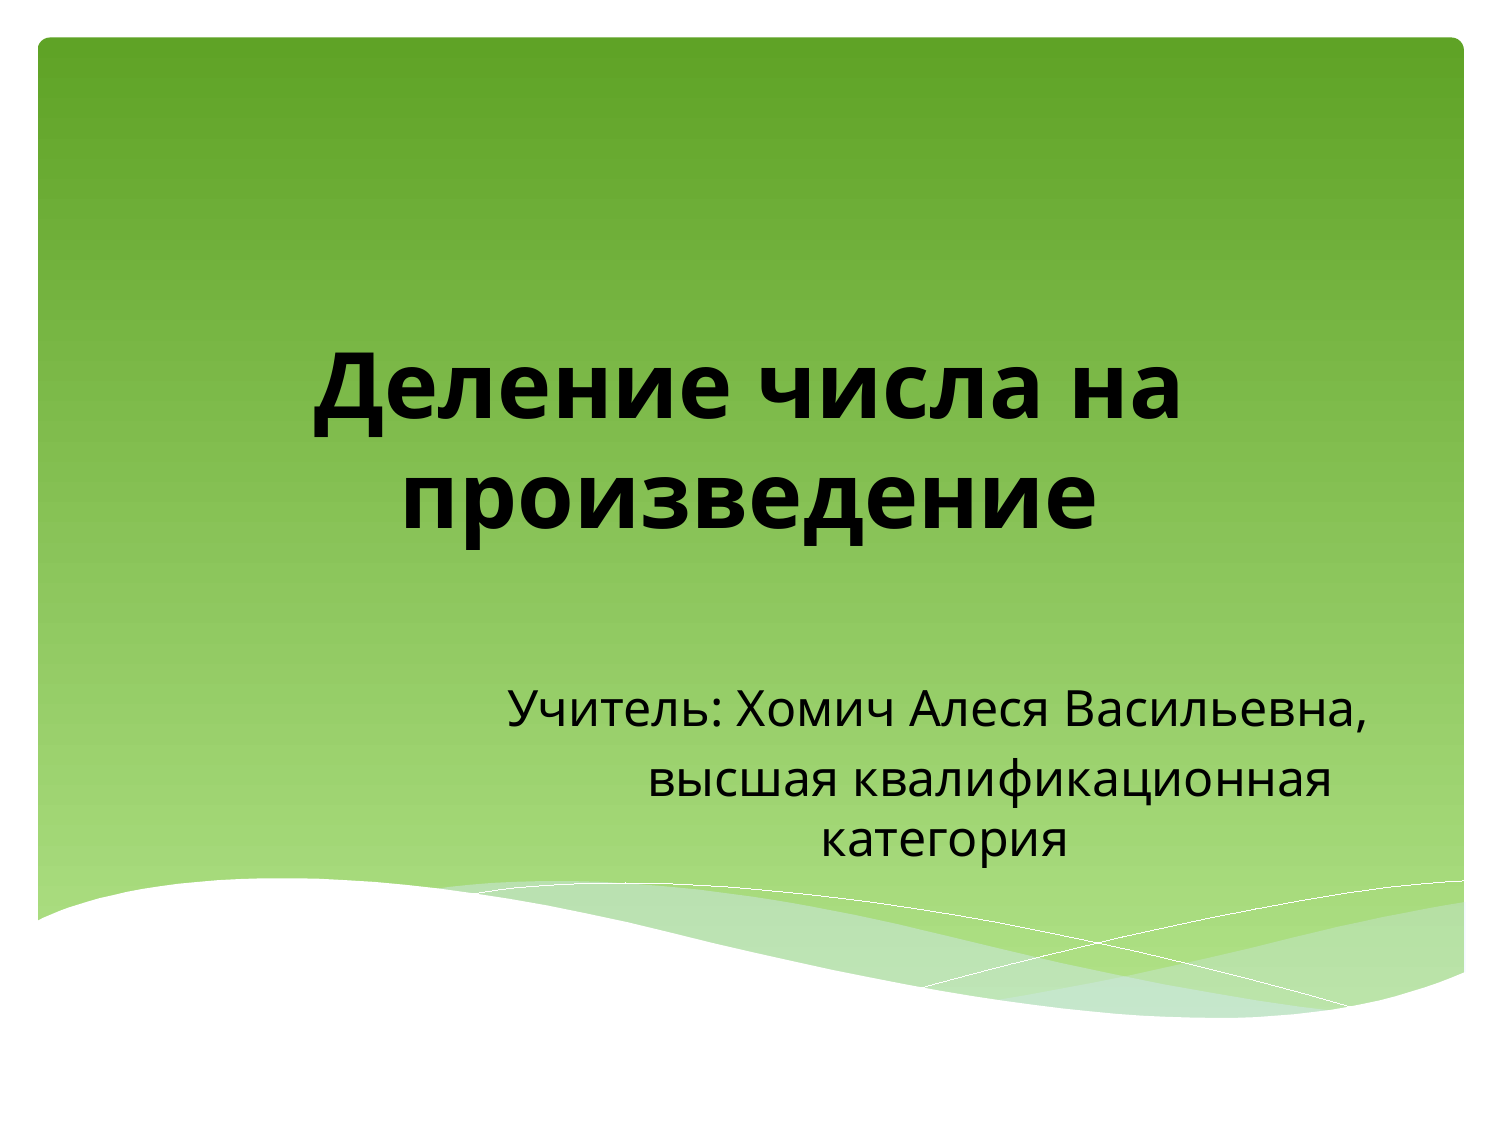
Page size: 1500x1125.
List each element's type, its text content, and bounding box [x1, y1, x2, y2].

subtitle Учитель: Хомич Алеся Васильевна, высшая квалификационная категория [466, 668, 1424, 965]
title Деление числа на произведение [112, 262, 1388, 555]
